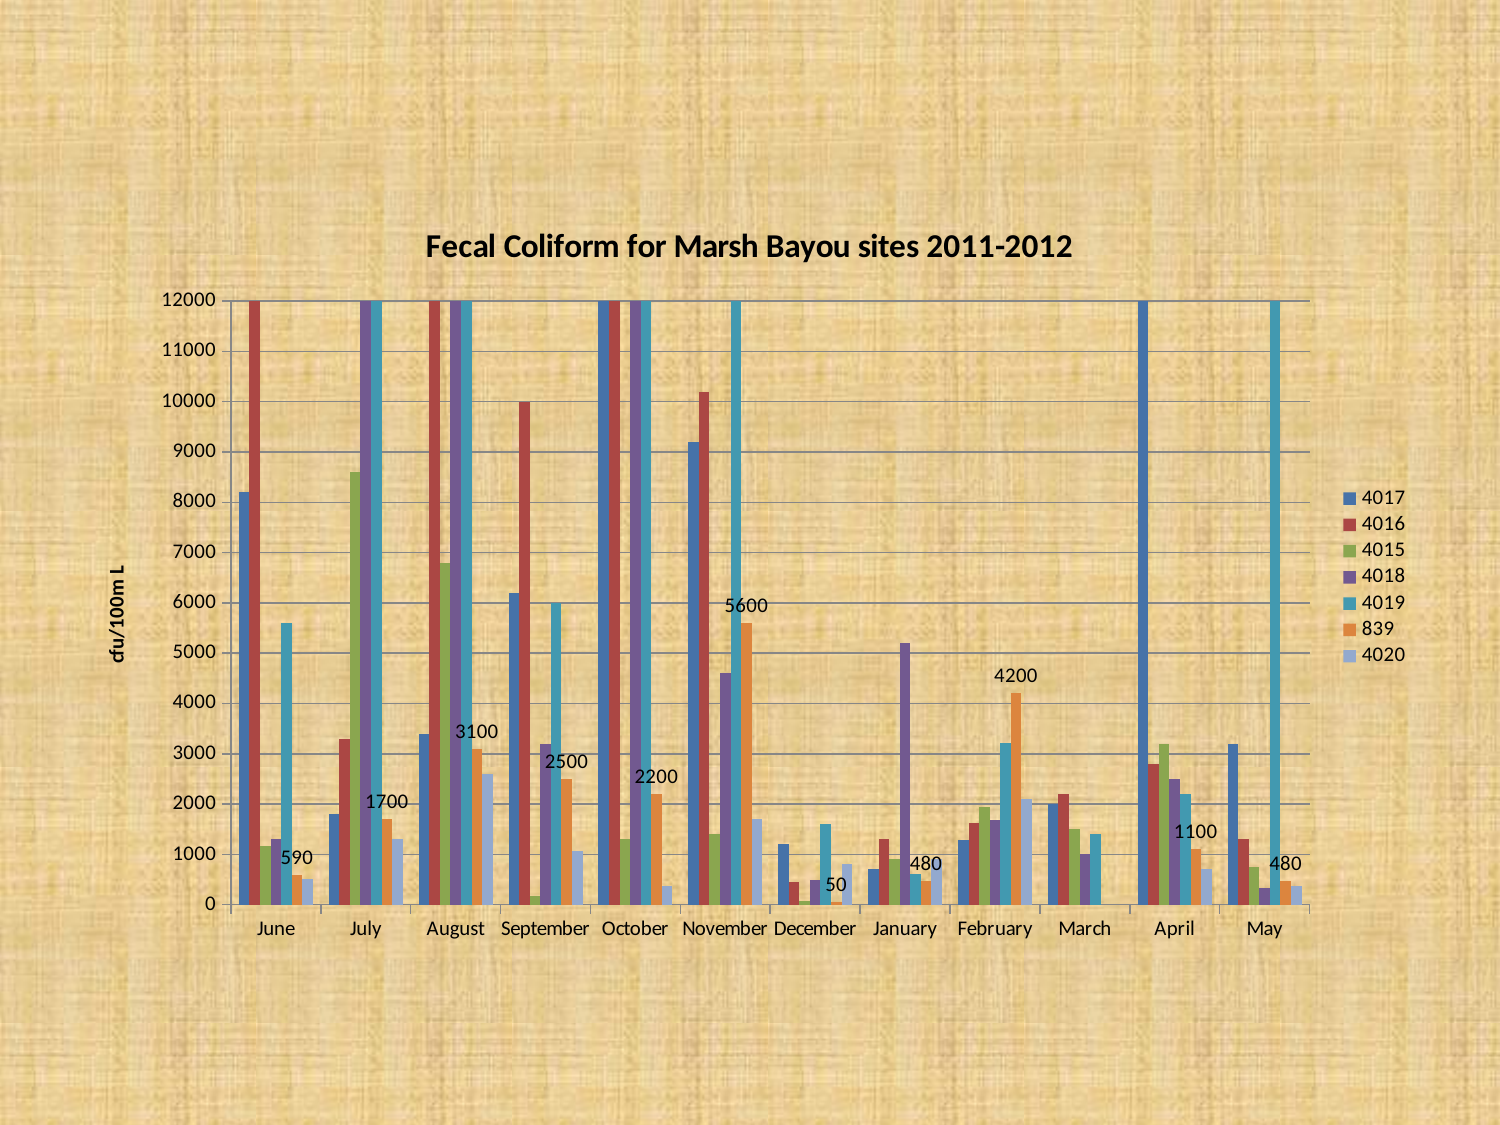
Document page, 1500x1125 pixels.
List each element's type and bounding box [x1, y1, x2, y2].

chart [74, 199, 1426, 956]
picture [0, 0, 1500, 1125]
